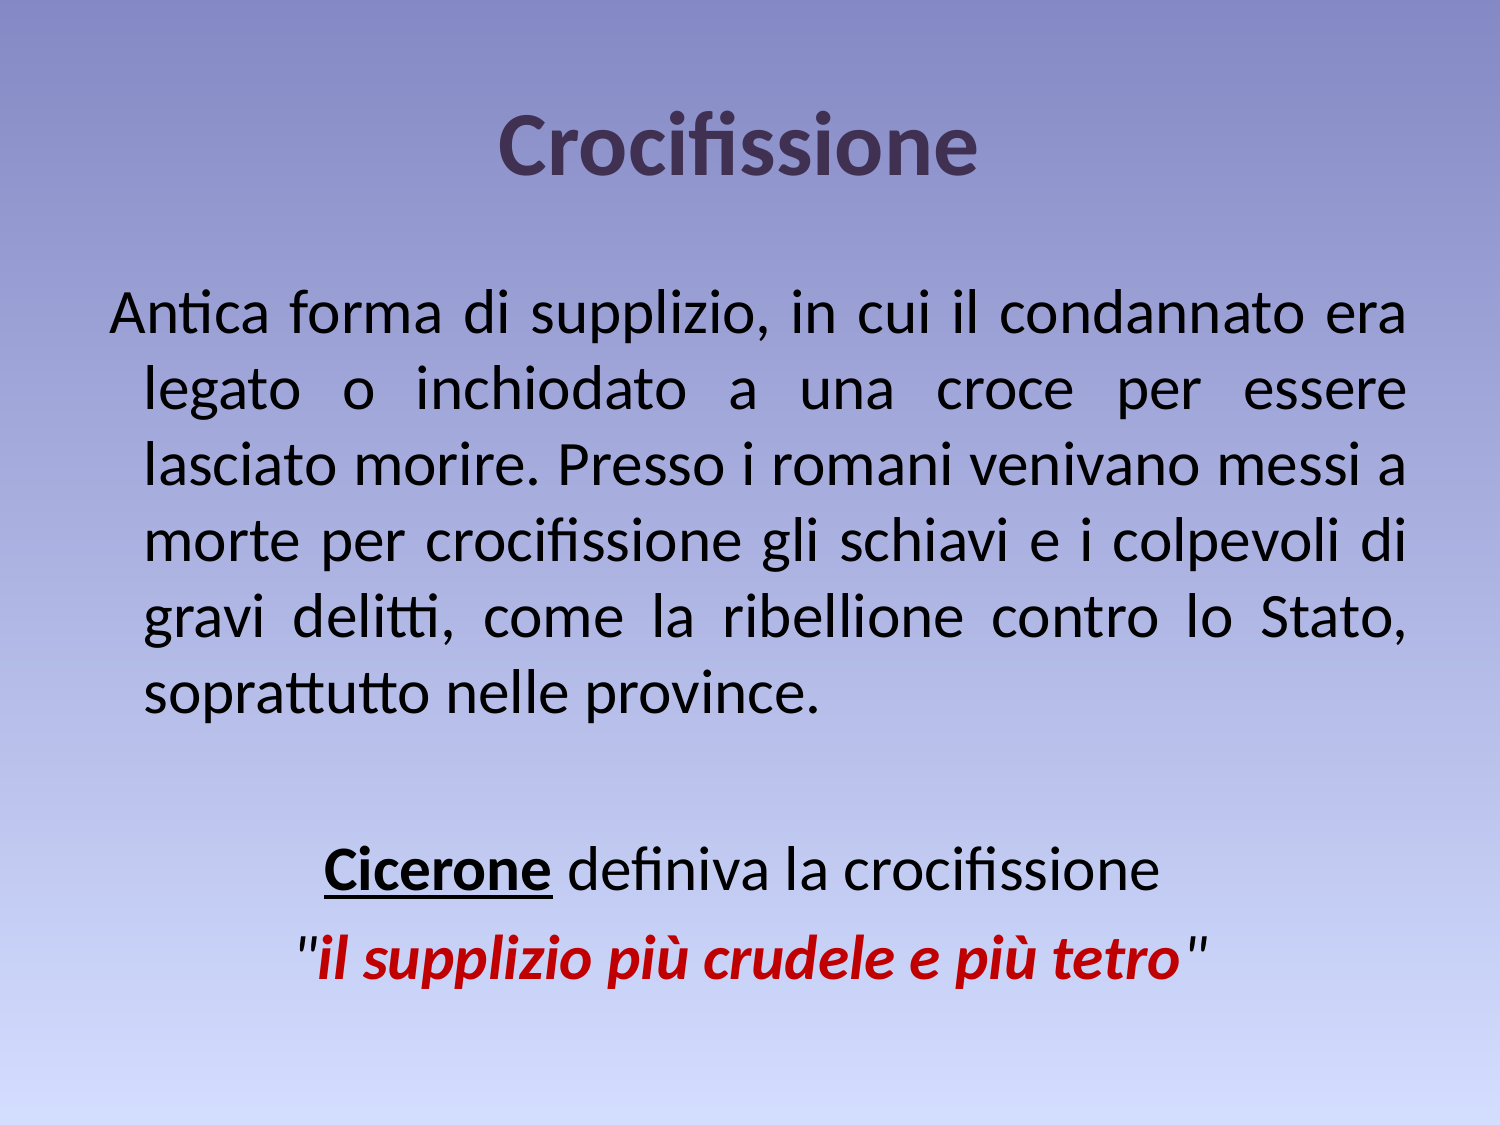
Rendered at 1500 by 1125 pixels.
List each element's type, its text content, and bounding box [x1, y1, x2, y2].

title Crocifissione [75, 45, 1425, 233]
list Antica forma di supplizio, in cui il condannato era legato o inchiodato a una croce per essere lasciato morire. Presso i romani venivano messi a morte per crocifissione gli schiavi e i colpevoli di gravi delitti, come la ribellione contro lo Stato, soprattutto nelle province. Cicerone definiva la crocifissione "il supplizio più crudele e più tetro" [75, 262, 1425, 1005]
